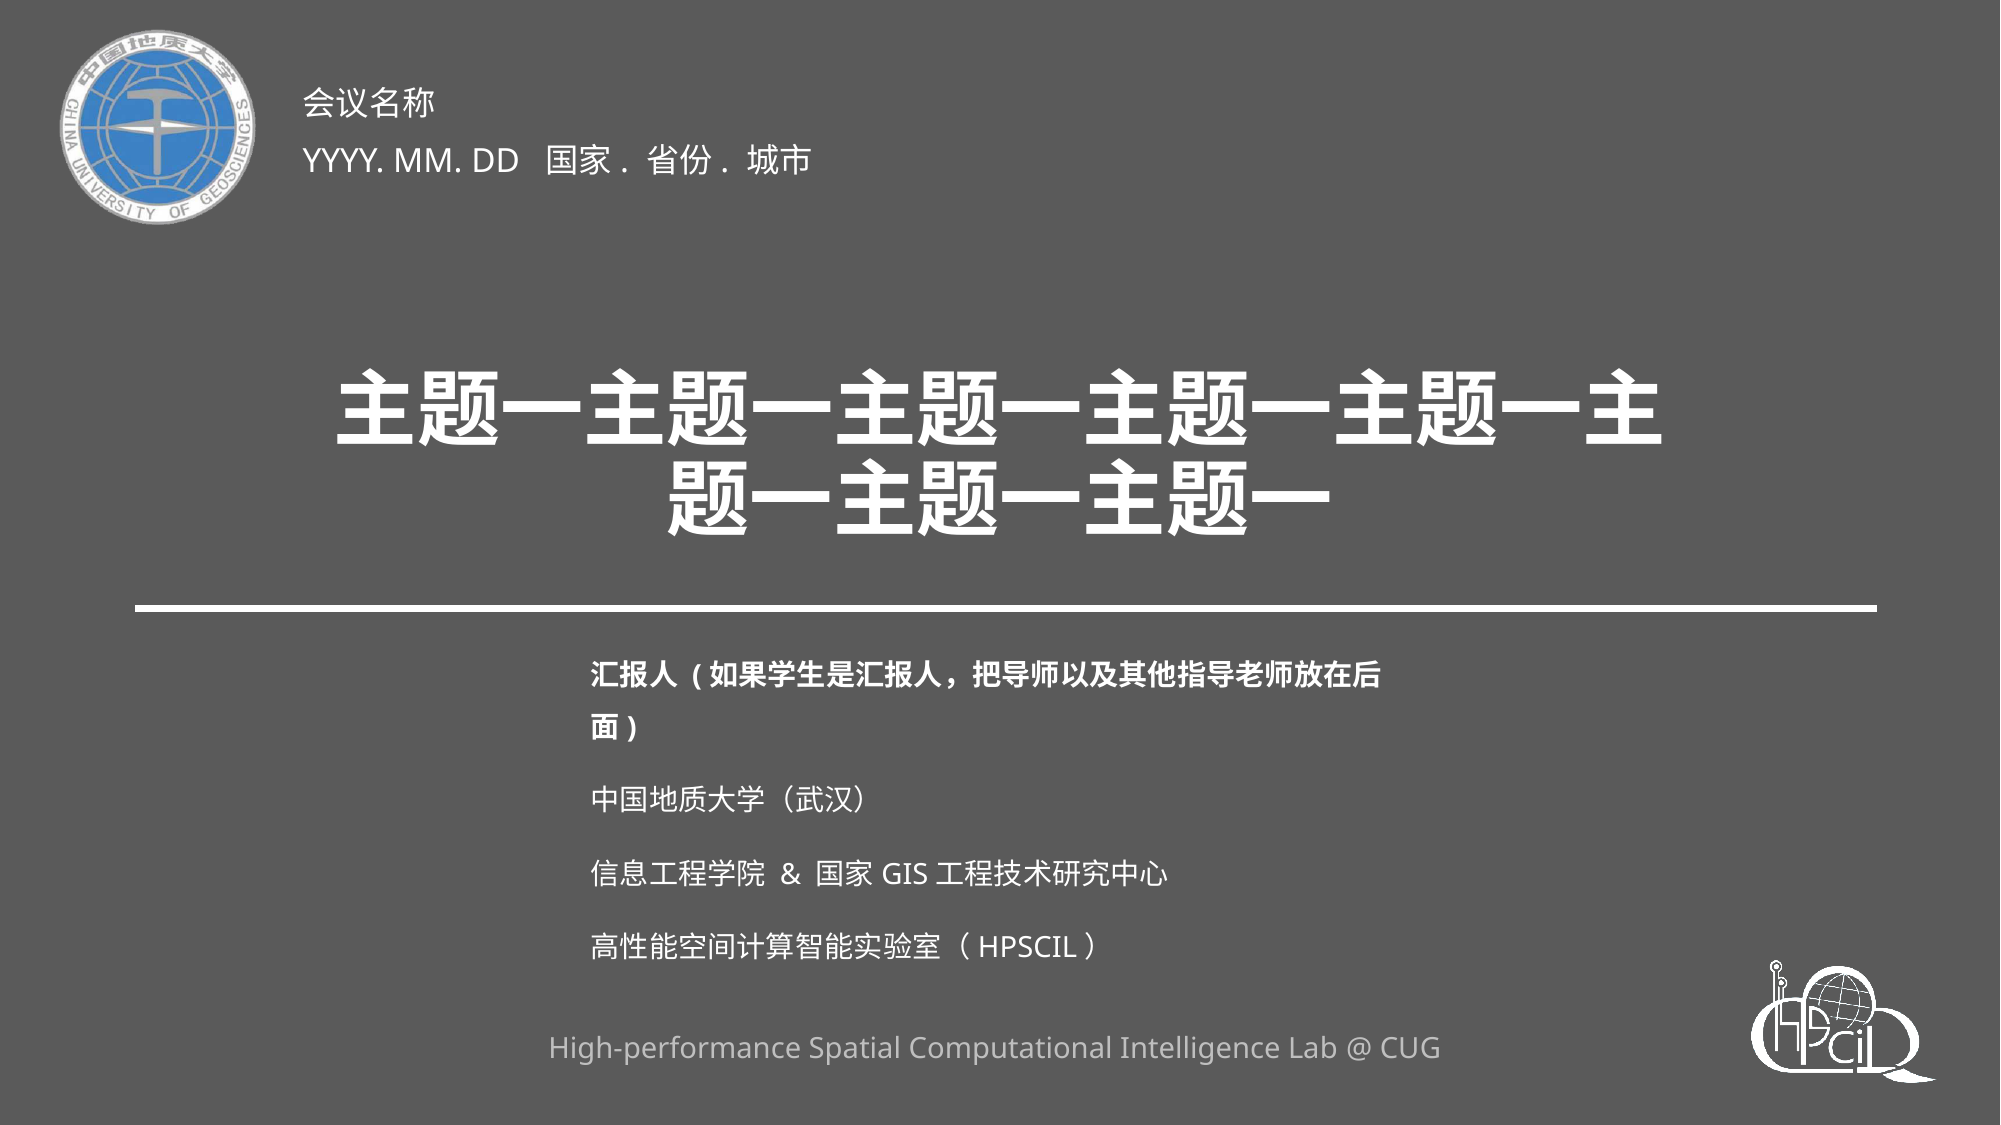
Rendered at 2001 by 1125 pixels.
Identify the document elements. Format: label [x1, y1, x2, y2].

text_box [59, 29, 1938, 1083]
